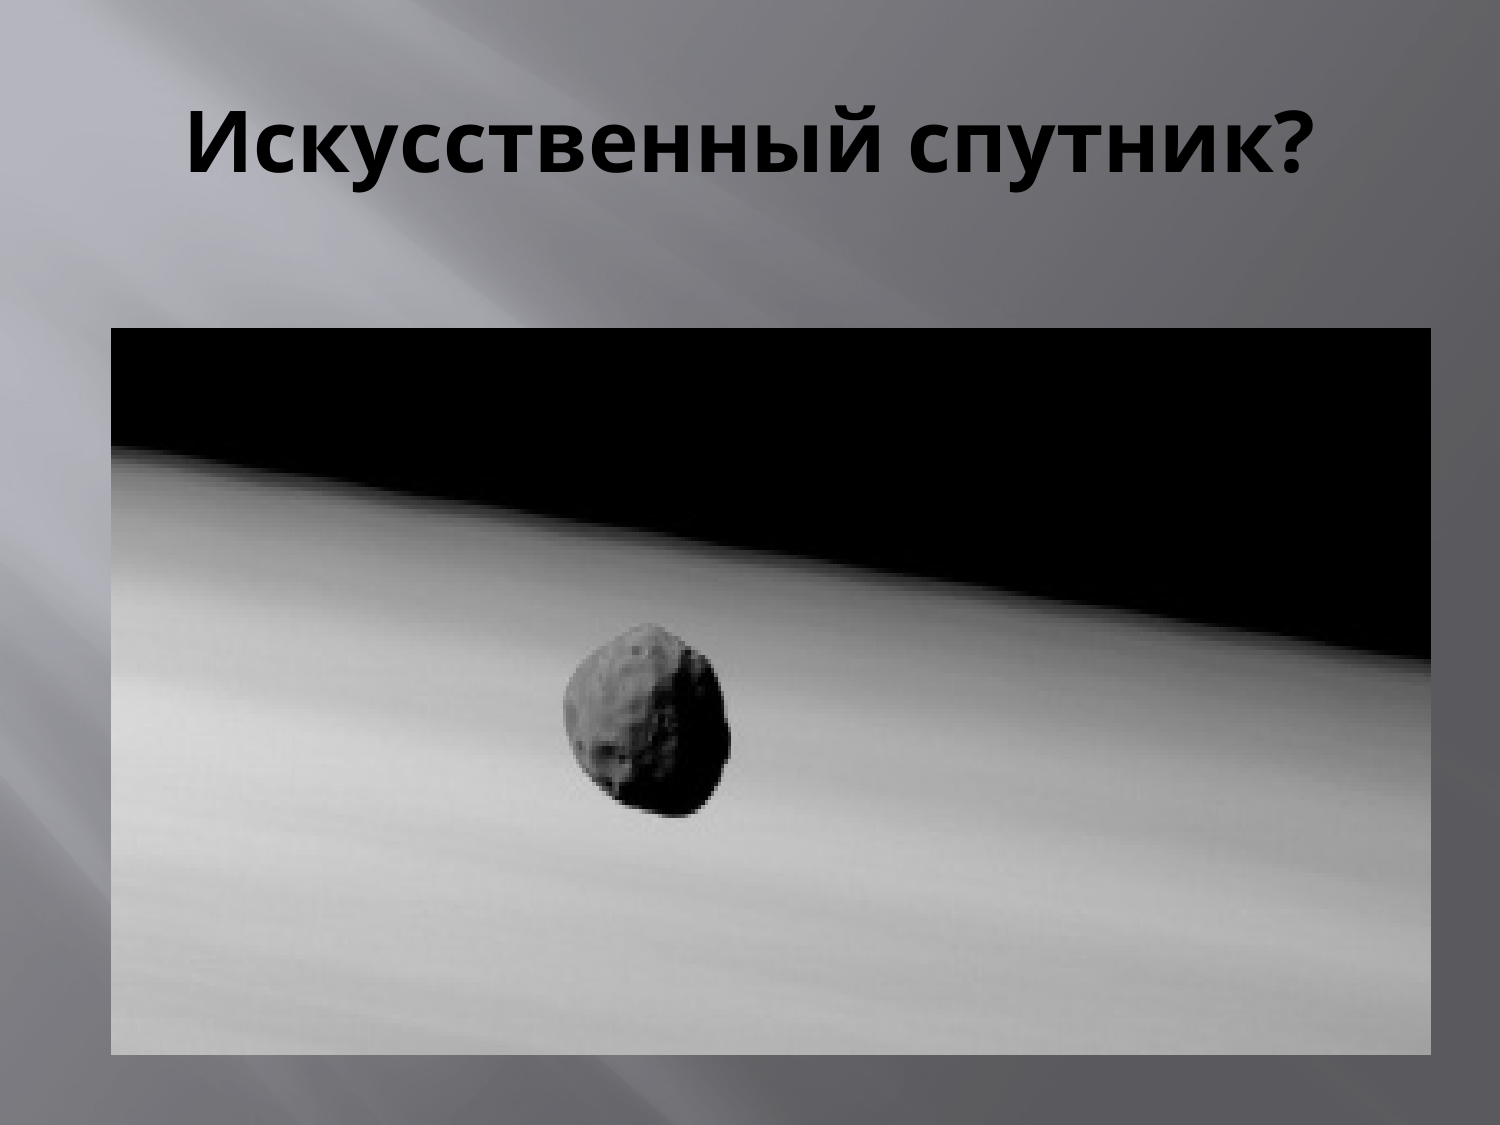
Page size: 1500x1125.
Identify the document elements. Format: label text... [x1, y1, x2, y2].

title Искусственный спутник? [75, 45, 1425, 233]
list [110, 327, 1432, 1055]
